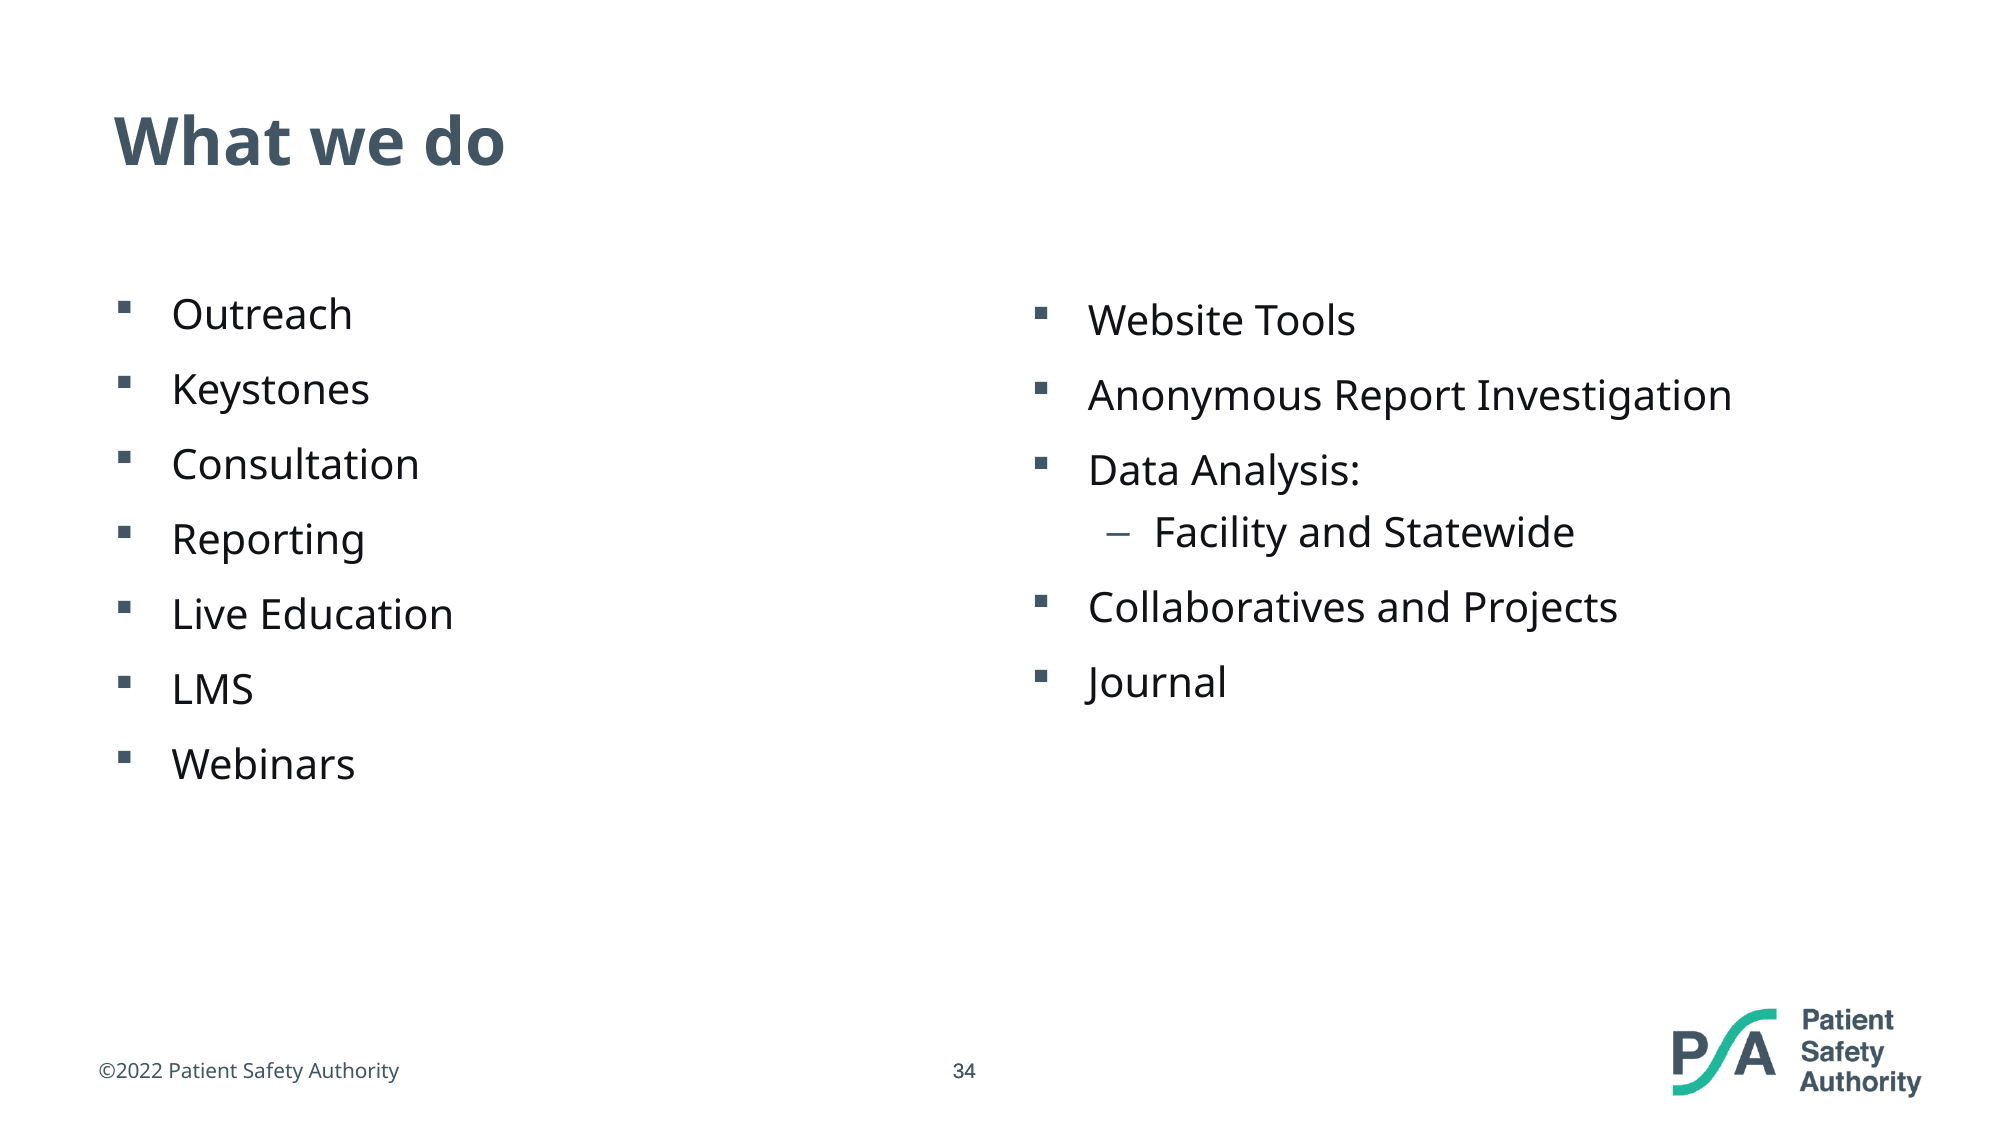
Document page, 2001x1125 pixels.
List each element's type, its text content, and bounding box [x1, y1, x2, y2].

list Website Tools Anonymous Report Investigation Data Analysis: Facility and Statewide Collaboratives and Projects Journal [1016, 262, 1900, 888]
title What we do [99, 45, 1900, 233]
list Outreach Keystones Consultation Reporting Live Education LMS Webinars [99, 262, 984, 888]
picture [1650, 987, 1943, 1119]
